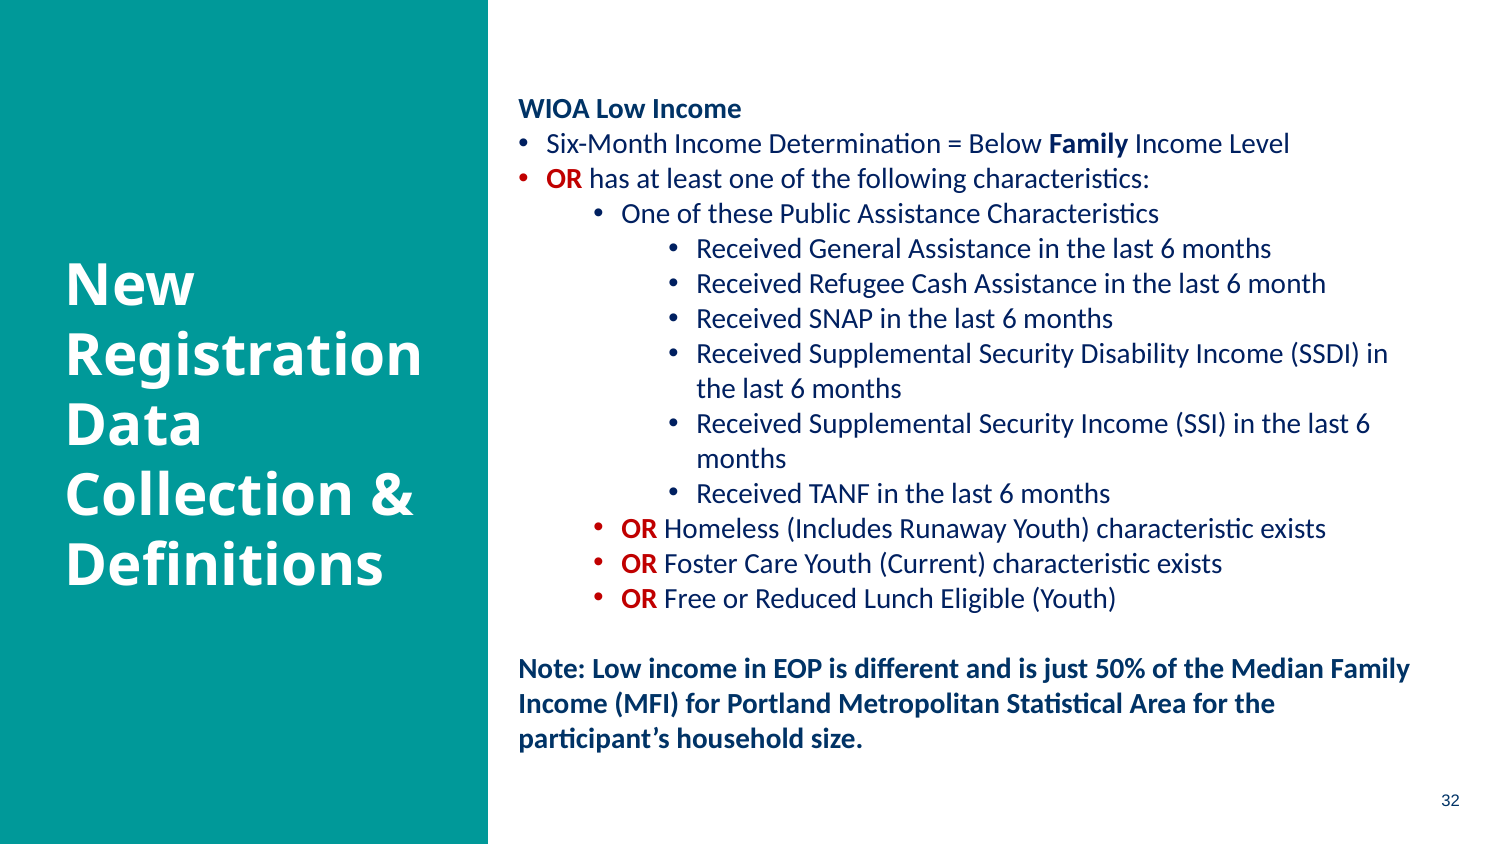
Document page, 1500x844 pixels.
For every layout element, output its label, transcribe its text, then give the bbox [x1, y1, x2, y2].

text_box New Registration Data Collection & Definitions [49, 239, 488, 605]
text_box [0, 0, 490, 844]
text_box WIOA Low Income Six-Month Income Determination = Below Family Income Level OR has at least one of the following characteristics: One of these Public Assistance Characteristics Received General Assistance in the last 6 months Received Refugee Cash Assistance in the last 6 month Received SNAP in the last 6 months Received Supplemental Security Disability Income (SSDI) in the last 6 months Received Supplemental Security Income (SSI) in the last 6 months Received TANF in the last 6 months OR Homeless (Includes Runaway Youth) characteristic exists OR Foster Care Youth (Current) characteristic exists OR Free or Reduced Lunch Eligible (Youth) Note: Low income in EOP is different and is just 50% of the Median Family Income (MFI) for Portland Metropolitan Statistical Area for the participant’s household size. [503, 82, 1438, 762]
text_box 32 [1125, 776, 1475, 822]
